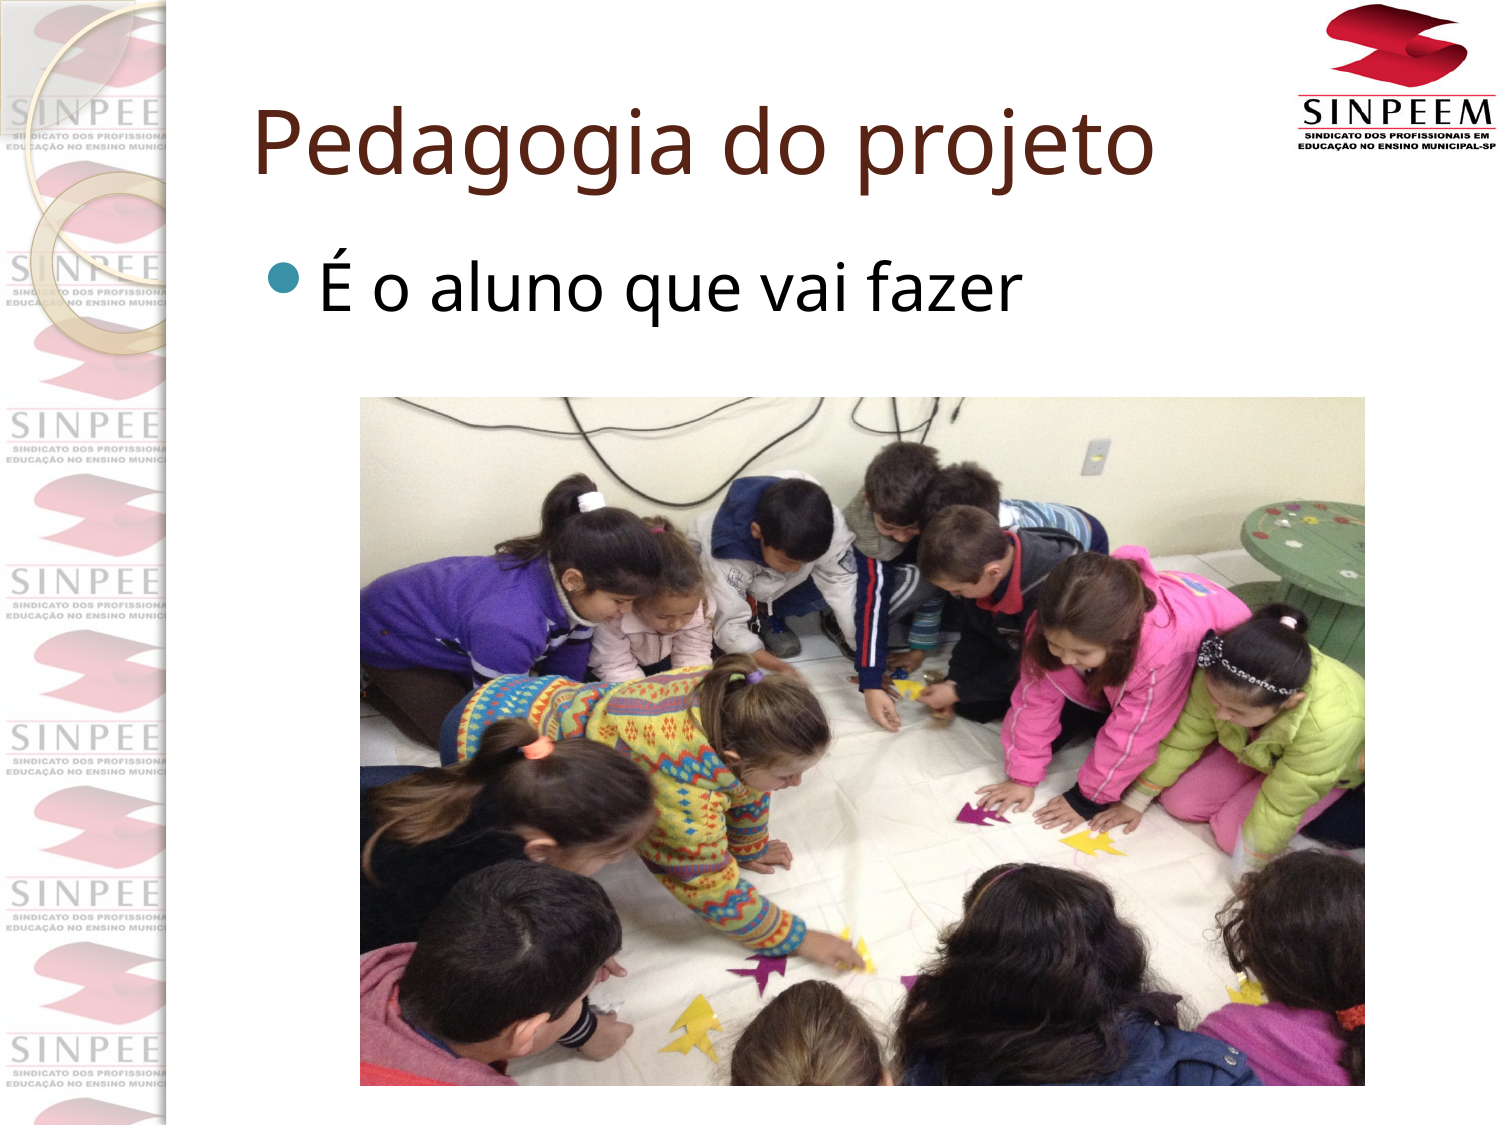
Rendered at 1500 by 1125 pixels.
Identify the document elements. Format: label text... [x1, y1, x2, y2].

picture [1293, 0, 1500, 154]
title Pedagogia do projeto [235, 45, 1466, 233]
picture [359, 396, 1365, 1086]
list É o aluno que vai fazer [235, 237, 1466, 1025]
